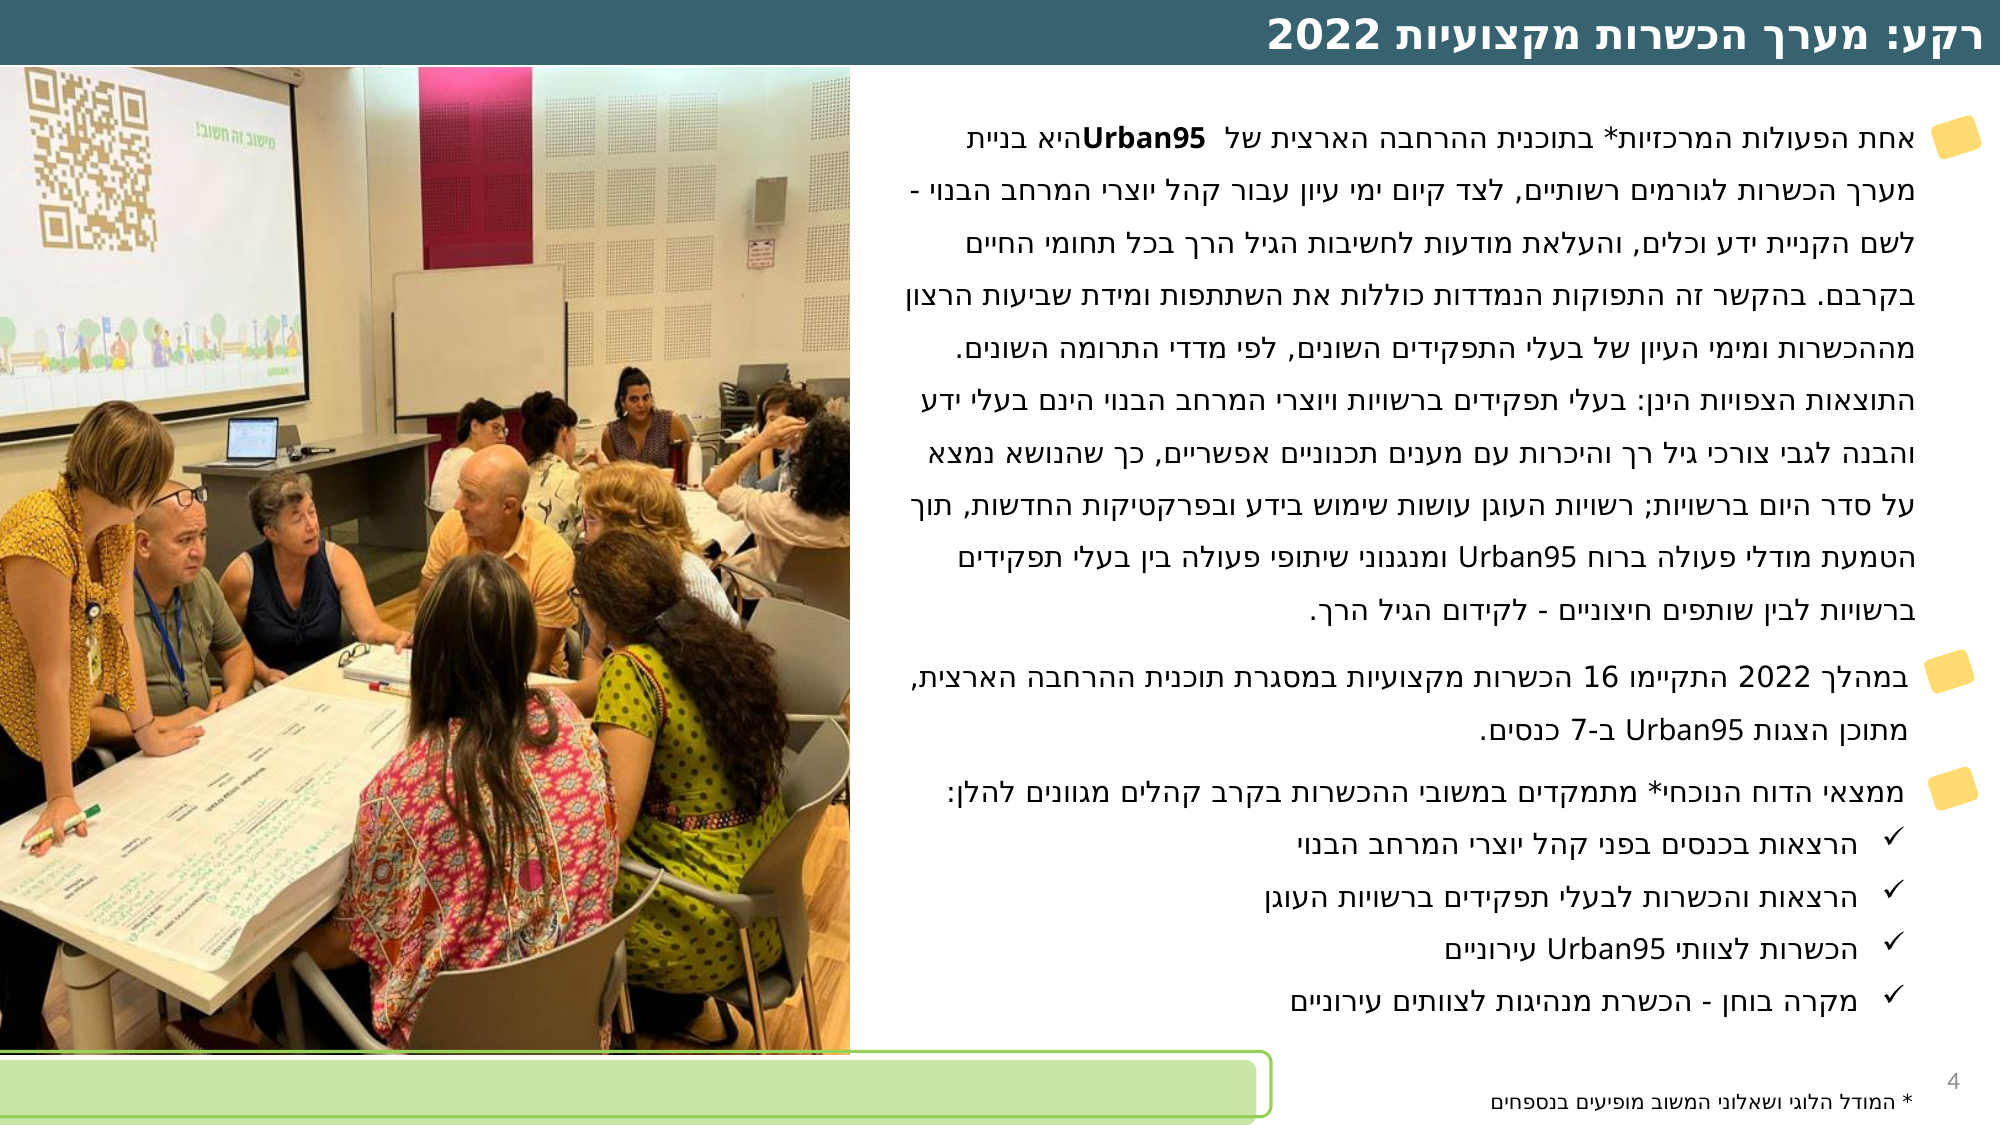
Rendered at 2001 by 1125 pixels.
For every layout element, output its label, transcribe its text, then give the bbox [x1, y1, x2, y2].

text_box [1926, 765, 1980, 812]
text_box ממצאי הדוח הנוכחי* מתמקדים במשובי ההכשרות בקרב קהלים מגוונים להלן: הרצאות בכנסים בפני קהל יוצרי המרחב הבנוי הרצאות והכשרות לבעלי תפקידים ברשויות העוגן הכשרות לצוותי Urban95 עירוניים מקרה בוחן - הכשרת מנהיגות לצוותים עירוניים [865, 748, 1921, 1026]
text_box אחת הפעולות המרכזיות* בתוכנית ההרחבה הארצית של Urban95היא בניית מערך הכשרות לגורמים רשותיים, לצד קיום ימי עיון עבור קהל יוצרי המרחב הבנוי - לשם הקניית ידע וכלים, והעלאת מודעות לחשיבות הגיל הרך בכל תחומי החיים בקרבם. בהקשר זה התפוקות הנמדדות כוללות את השתתפות ומידת שביעות הרצון מההכשרות ומימי העיון של בעלי התפקידים השונים, לפי מדדי התרומה השונים. התוצאות הצפויות הינן: בעלי תפקידים ברשויות ויוצרי המרחב הבנוי הינם בעלי ידע והבנה לגבי צורכי גיל רך והיכרות עם מענים תכנוניים אפשריים, כך שהנושא נמצא על סדר היום ברשויות; רשויות העוגן עושות שימוש בידע ובפרקטיקות החדשות, תוך הטמעת מודלי פעולה ברוח Urban95 ומנגנוני שיתופי פעולה בין בעלי תפקידים ברשויות לבין שותפים חיצוניים - לקידום הגיל הרך. [876, 94, 1932, 634]
text_box * המודל הלוגי ושאלוני המשוב מופיעים בנספחים [1464, 1069, 1928, 1122]
text_box במהלך 2022 התקיימו 16 הכשרות מקצועיות במסגרת תוכנית ההרחבה הארצית, מתוכן הצגות Urban95 ב-7 כנסים. [871, 633, 1924, 754]
text_box [1924, 648, 1976, 695]
picture [0, 67, 851, 1051]
slide_number 4 [1412, 1049, 1975, 1110]
text_box רקע: מערך הכשרות מקצועיות 2022 [0, 0, 2000, 65]
text_box [1932, 114, 1983, 161]
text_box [0, 1051, 1272, 1125]
